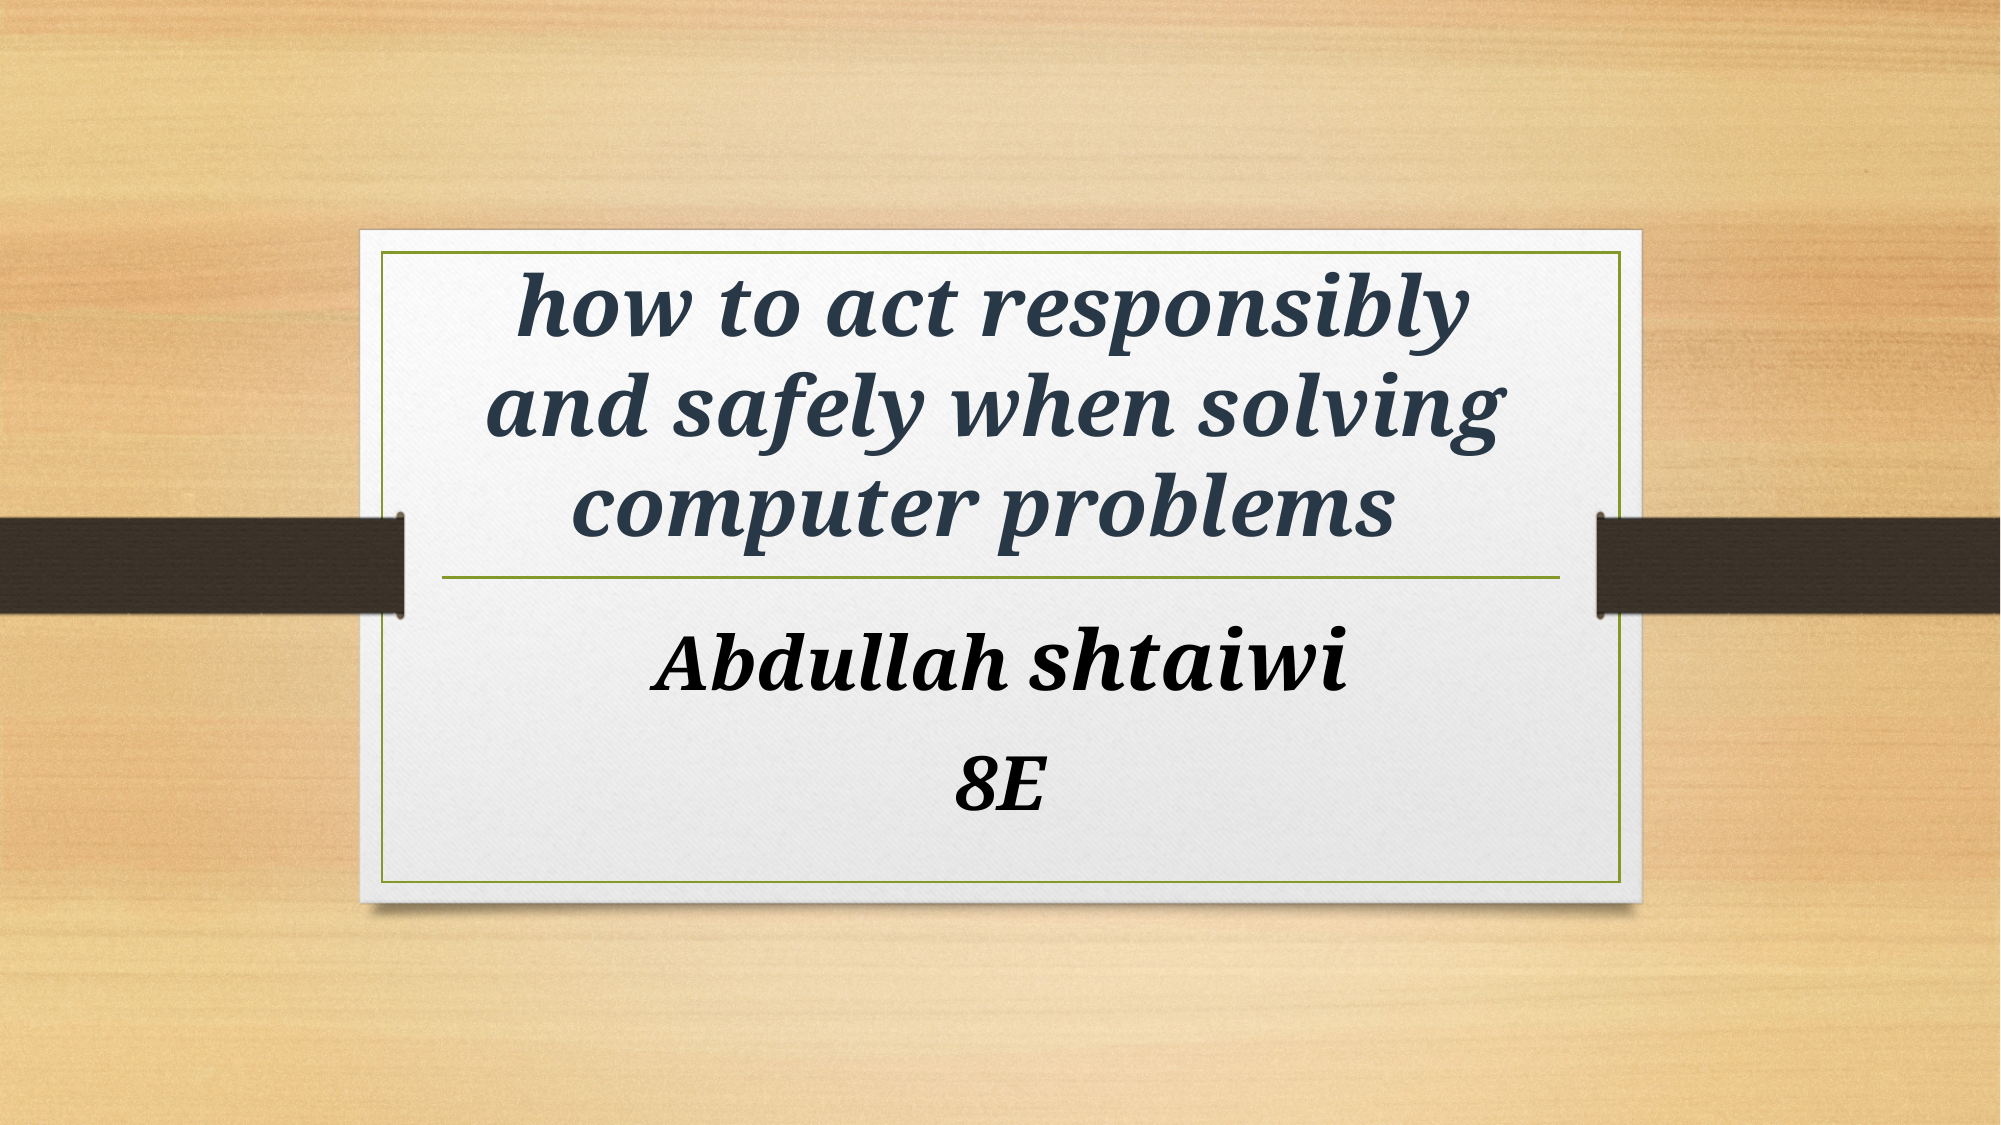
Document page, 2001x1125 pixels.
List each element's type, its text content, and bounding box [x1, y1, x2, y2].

subtitle Abdullah shtaiwi 8E [441, 600, 1560, 817]
title how to act responsibly and safely when solving computer problems [429, 245, 1560, 561]
picture [0, 0, 2001, 1125]
